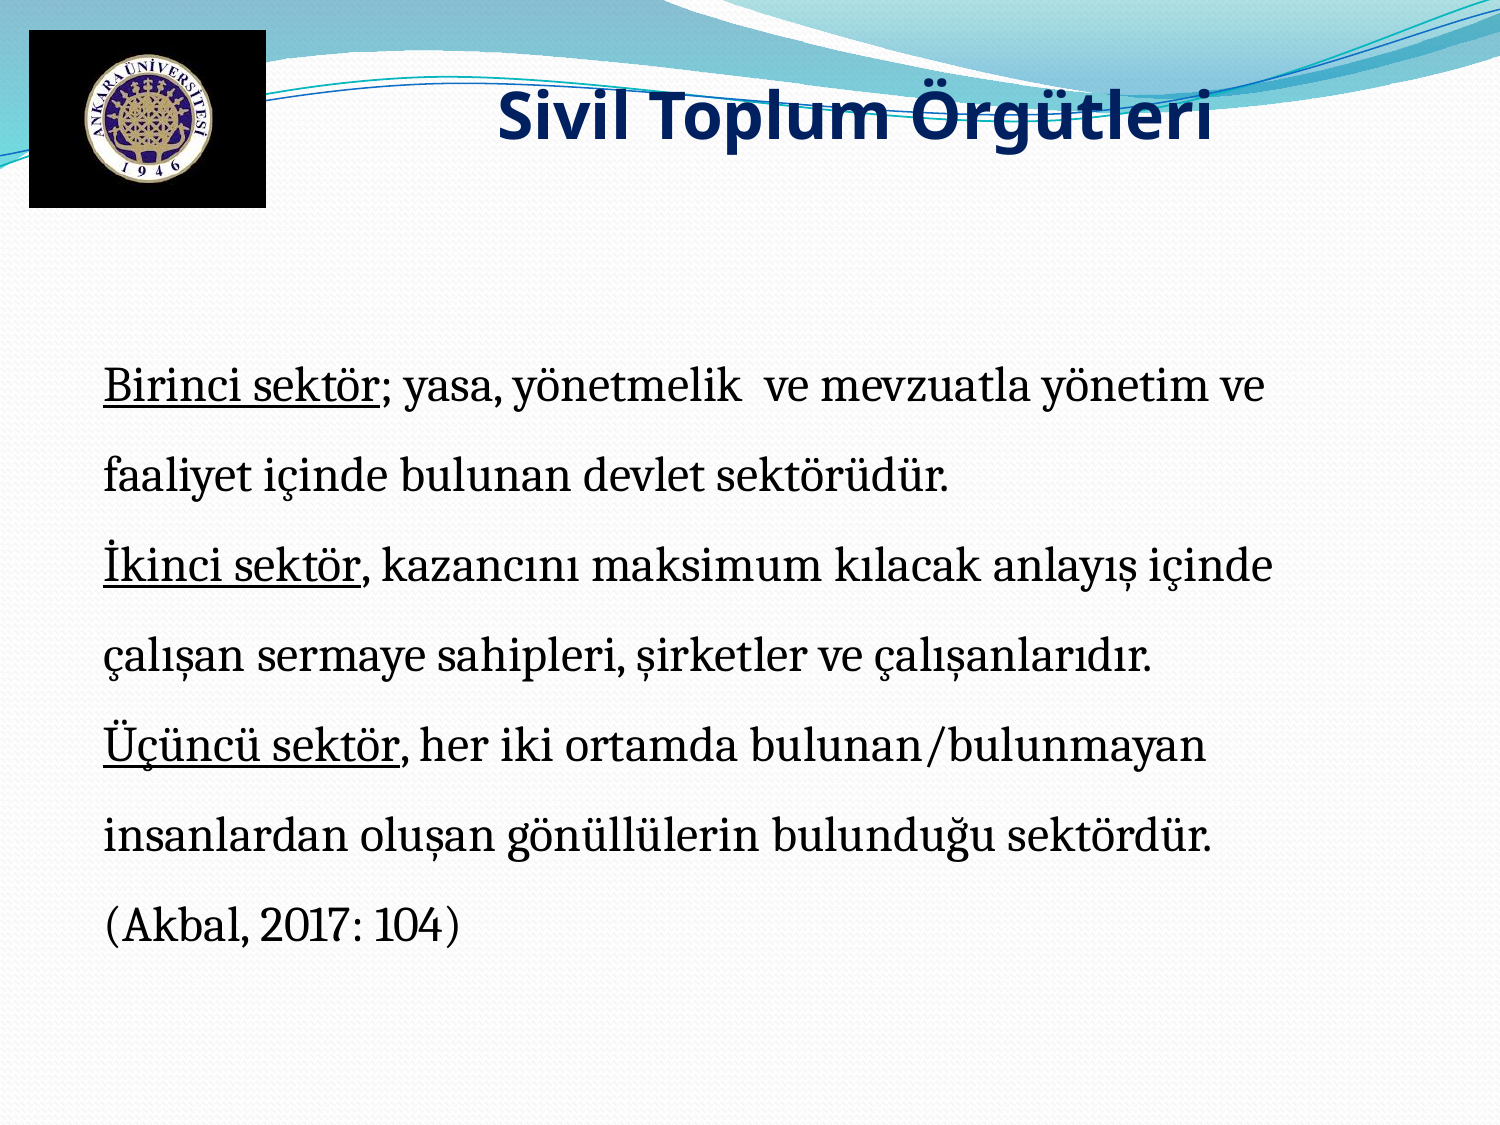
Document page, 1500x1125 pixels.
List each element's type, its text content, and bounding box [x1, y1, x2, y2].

text_box Birinci sektör; yasa, yönetmelik ve mevzuatla yönetim ve faaliyet içinde bulunan devlet sektörüdür. İkinci sektör, kazancını maksimum kılacak anlayış içinde çalışan sermaye sahipleri, şirketler ve çalışanlarıdır. Üçüncü sektör, her iki ortamda bulunan/bulunmayan insanlardan oluşan gönüllülerin bulunduğu sektördür. (Akbal, 2017: 104) [88, 314, 1424, 960]
picture [29, 30, 266, 208]
text_box Sivil Toplum Örgütleri [348, 66, 1365, 161]
